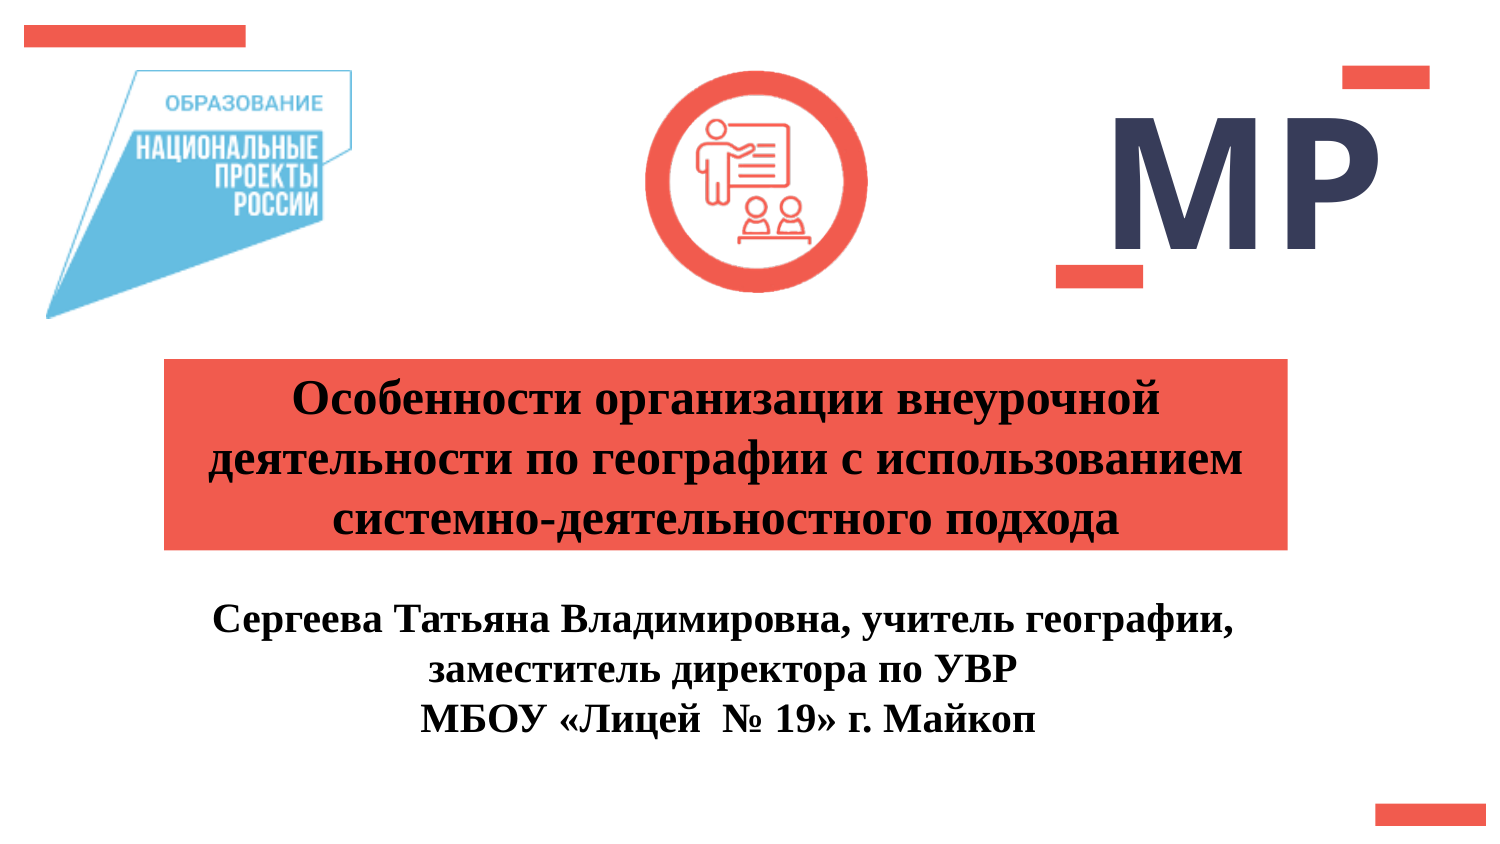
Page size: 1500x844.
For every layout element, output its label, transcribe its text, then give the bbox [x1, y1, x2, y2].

picture [645, 70, 868, 294]
text_box [1402, 64, 1432, 91]
text_box [22, 23, 248, 49]
text_box Особенности организации внеурочной деятельности по географии с использованием системно-деятельностного подхода [164, 359, 1288, 551]
text_box [1373, 802, 1488, 828]
text_box Сергеева Татьяна Владимировна, учитель географии, заместитель директора по УВР МБОУ «Лицей № 19» г. Майкоп [164, 583, 1283, 749]
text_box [1055, 58, 1398, 297]
picture [46, 70, 352, 319]
